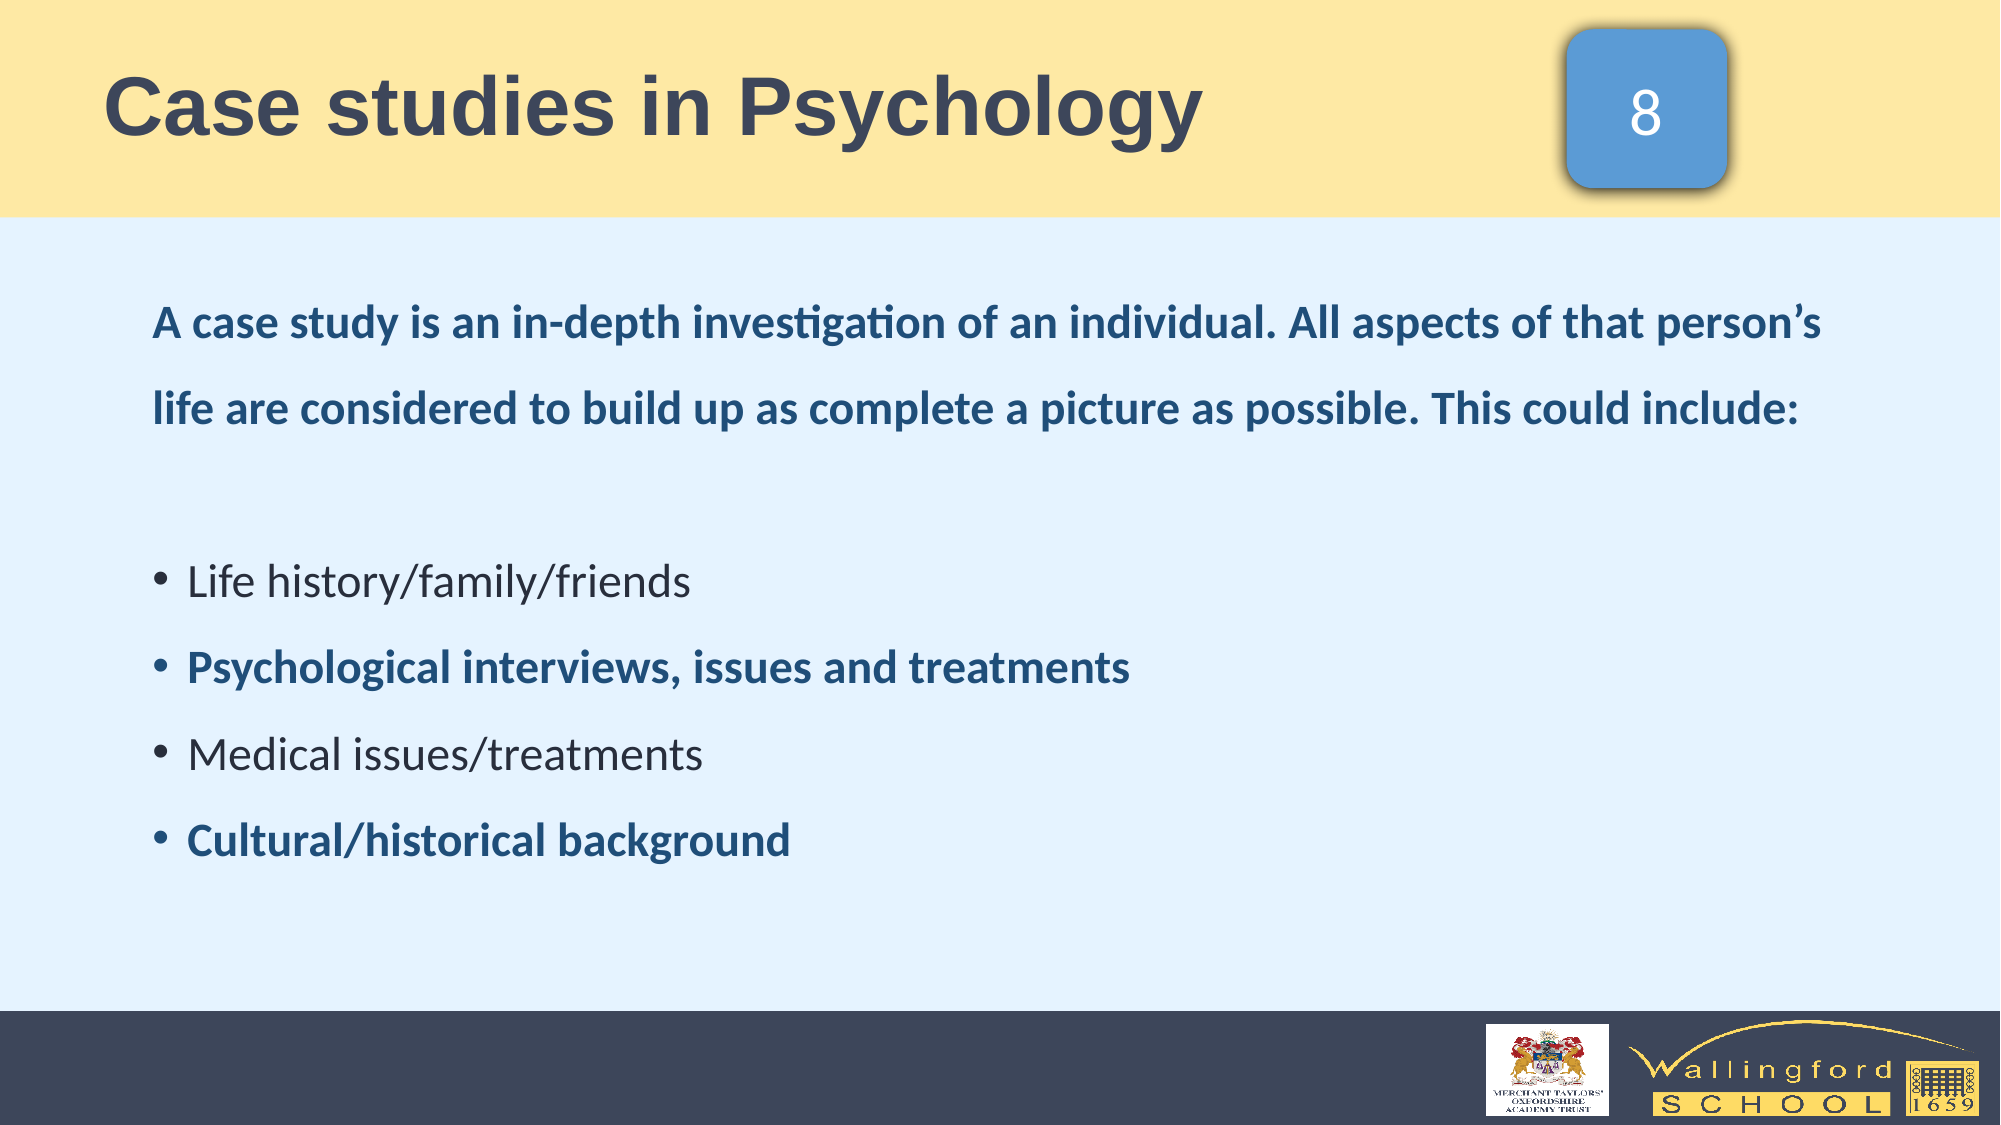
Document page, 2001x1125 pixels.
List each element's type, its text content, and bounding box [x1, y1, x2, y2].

picture [1627, 1020, 1979, 1116]
list A case study is an in-depth investigation of an individual. All aspects of that person’s life are considered to build up as complete a picture as possible. This could include: Life history/family/friends Psychological interviews, issues and treatments Medical issues/treatments Cultural/historical background [137, 254, 1863, 968]
picture [1486, 1024, 1609, 1116]
title Case studies in Psychology [0, 0, 2000, 218]
text_box 8 [1565, 28, 1729, 190]
